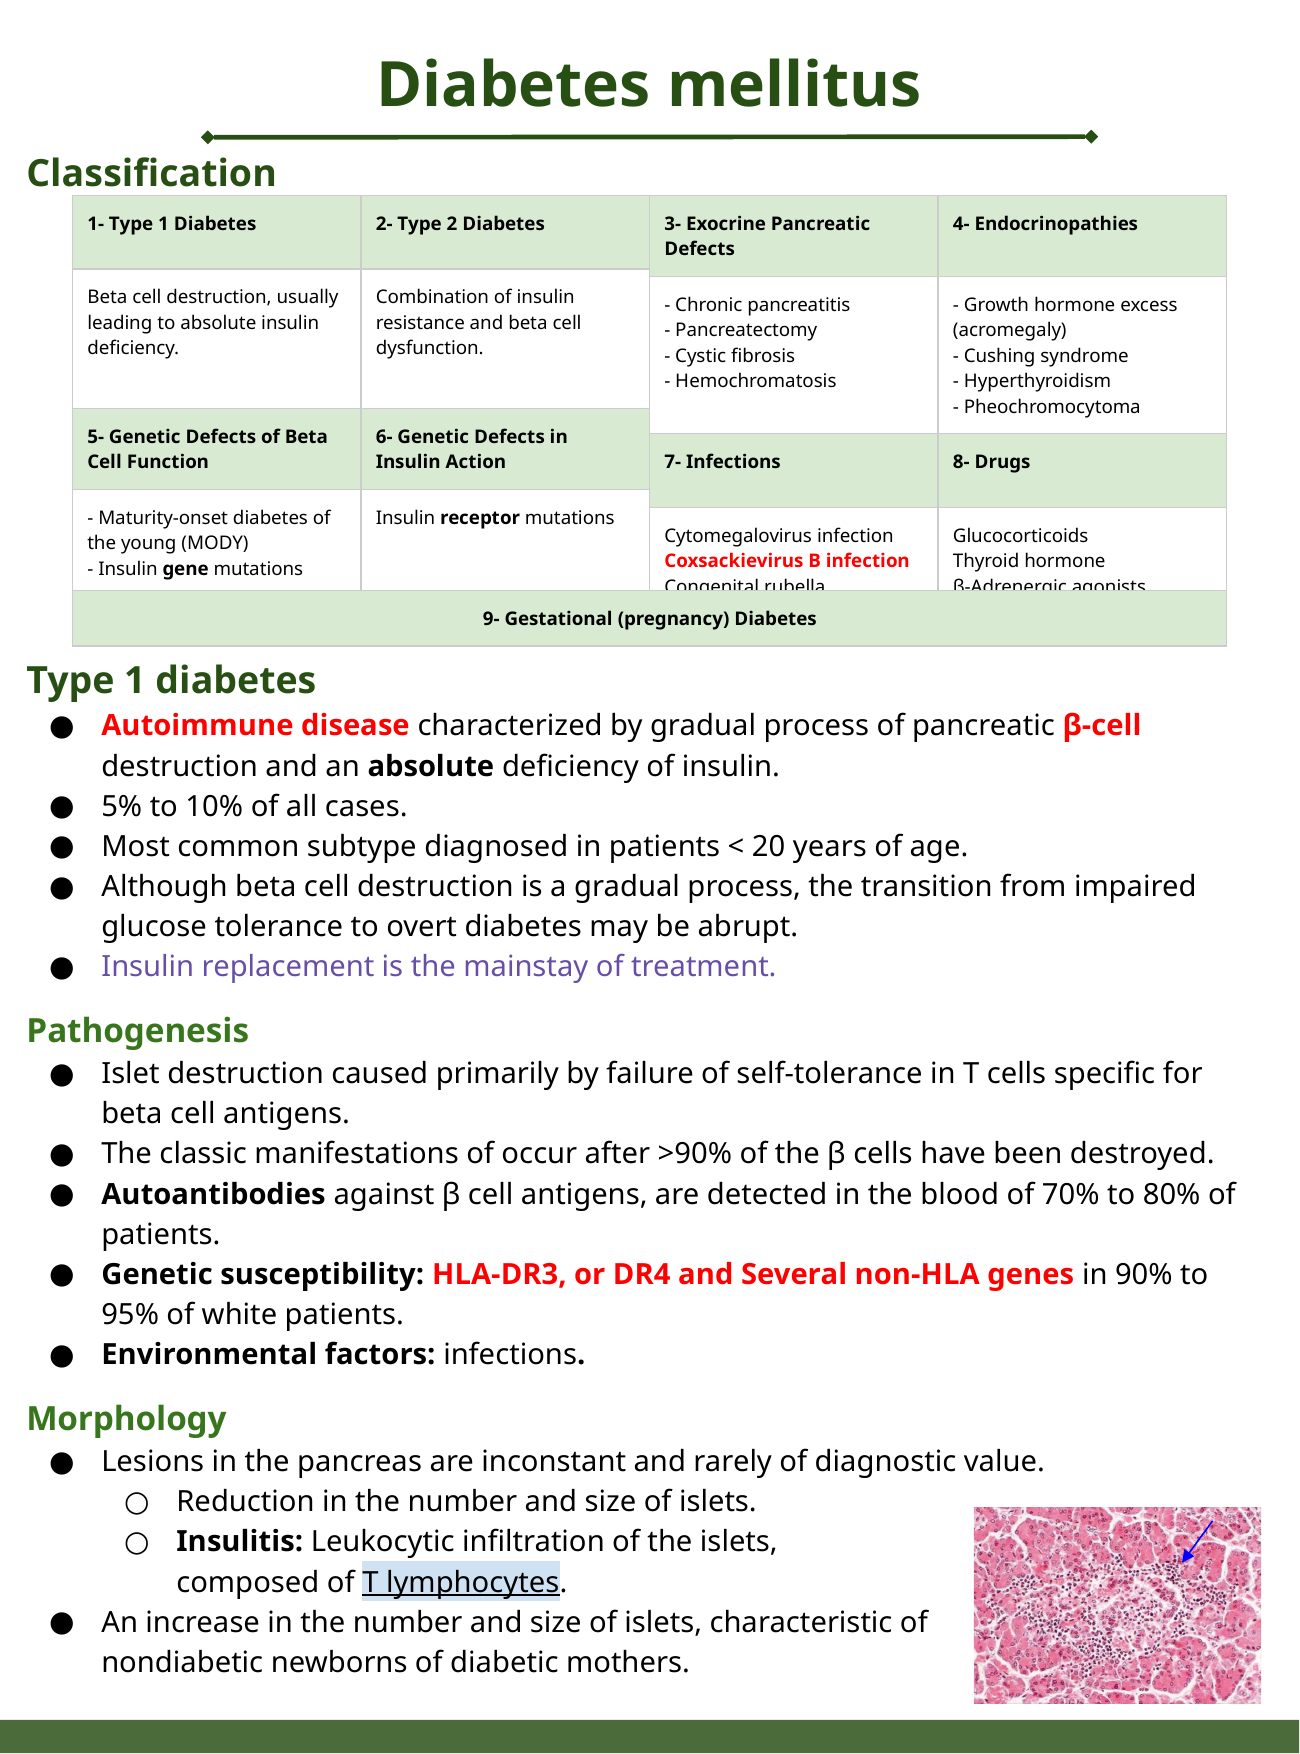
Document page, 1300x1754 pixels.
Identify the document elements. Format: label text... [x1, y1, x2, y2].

text_box Diabetes mellitus [207, 3, 1092, 127]
picture [973, 1507, 1262, 1704]
table_cell Combination of insulin resistance and beta cell dysfunction. [362, 270, 649, 408]
table_cell 5- Genetic Defects of Beta Cell Function [73, 409, 360, 489]
table_header 2- Type 2 Diabetes [362, 196, 649, 268]
table_cell Cytomegalovirus infection Coxsackievirus B infection Congenital rubella [650, 508, 937, 590]
table_cell 6- Genetic Defects in Insulin Action [362, 409, 649, 489]
text_box Classification [11, 127, 1262, 202]
table_cell Insulin receptor mutations [362, 490, 649, 590]
table_cell Glucocorticoids Thyroid hormone β-Adrenergic agonists [939, 508, 1226, 590]
table_cell 7- Infections [650, 434, 937, 507]
text_box Type 1 diabetes Autoimmune disease characterized by gradual process of pancreatic β-cell destruction and an absolute deficiency of insulin. 5% to 10% of all cases. Most common subtype diagnosed in patients < 20 years of age. Although beta cell destruction is a gradual process, the transition from impaired glucose tolerance to overt diabetes may be abrupt. Insulin replacement is the mainstay of treatment. Pathogenesis Islet destruction caused primarily by failure of self-tolerance in T cells specific for beta cell antigens. The classic manifestations of occur after >90% of the β cells have been destroyed. Autoantibodies against β cell antigens, are detected in the blood of 70% to 80% of patients. Genetic susceptibility: HLA-DR3, or DR4 and Several non-HLA genes in 90% to 95% of white patients. Environmental factors: infections. Morphology Lesions in the pancreas are inconstant and rarely of diagnostic value. Reduction in the number and size of islets. Insulitis: Leukocytic infiltration of the islets, composed of T lymphocytes. An increase in the number and size of islets, characteristic of nondiabetic newborns of diabetic mothers. [11, 634, 1262, 1676]
table_header 9- Gestational (pregnancy) Diabetes [73, 591, 1226, 645]
table_cell Beta cell destruction, usually leading to absolute insulin deficiency. [73, 270, 360, 408]
table_cell - Maturity-onset diabetes of the young (MODY) - Insulin gene mutations [73, 490, 360, 590]
table_cell - Growth hormone excess (acromegaly) - Cushing syndrome - Hyperthyroidism - Pheochromocytoma [939, 277, 1226, 433]
table_header 3- Exocrine Pancreatic Defects [650, 196, 937, 276]
table_header 4- Endocrinopathies [939, 196, 1226, 276]
table_cell 8- Drugs [939, 434, 1226, 507]
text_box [1181, 1520, 1213, 1563]
table_header 1- Type 1 Diabetes [73, 196, 360, 268]
table_cell - Chronic pancreatitis - Pancreatectomy - Cystic fibrosis - Hemochromatosis [650, 277, 937, 433]
